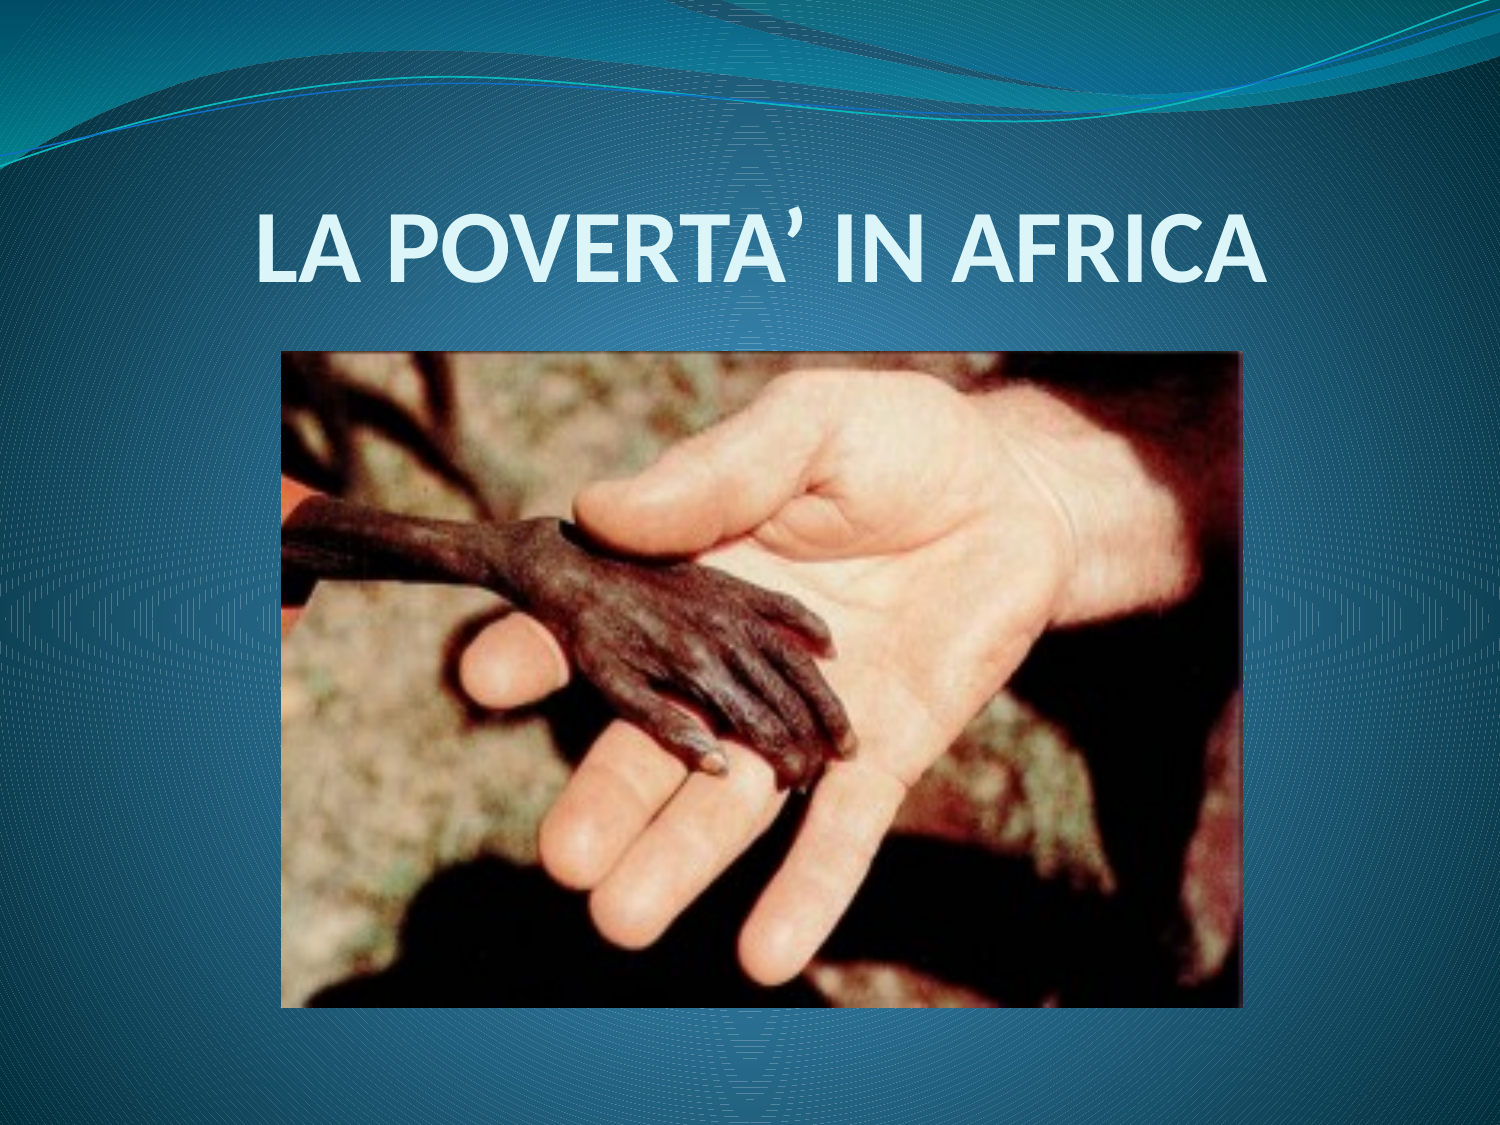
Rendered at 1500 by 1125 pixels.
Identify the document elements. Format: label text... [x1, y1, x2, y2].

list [280, 351, 1243, 1009]
title LA POVERTA’ IN AFRICA [75, 115, 1425, 303]
